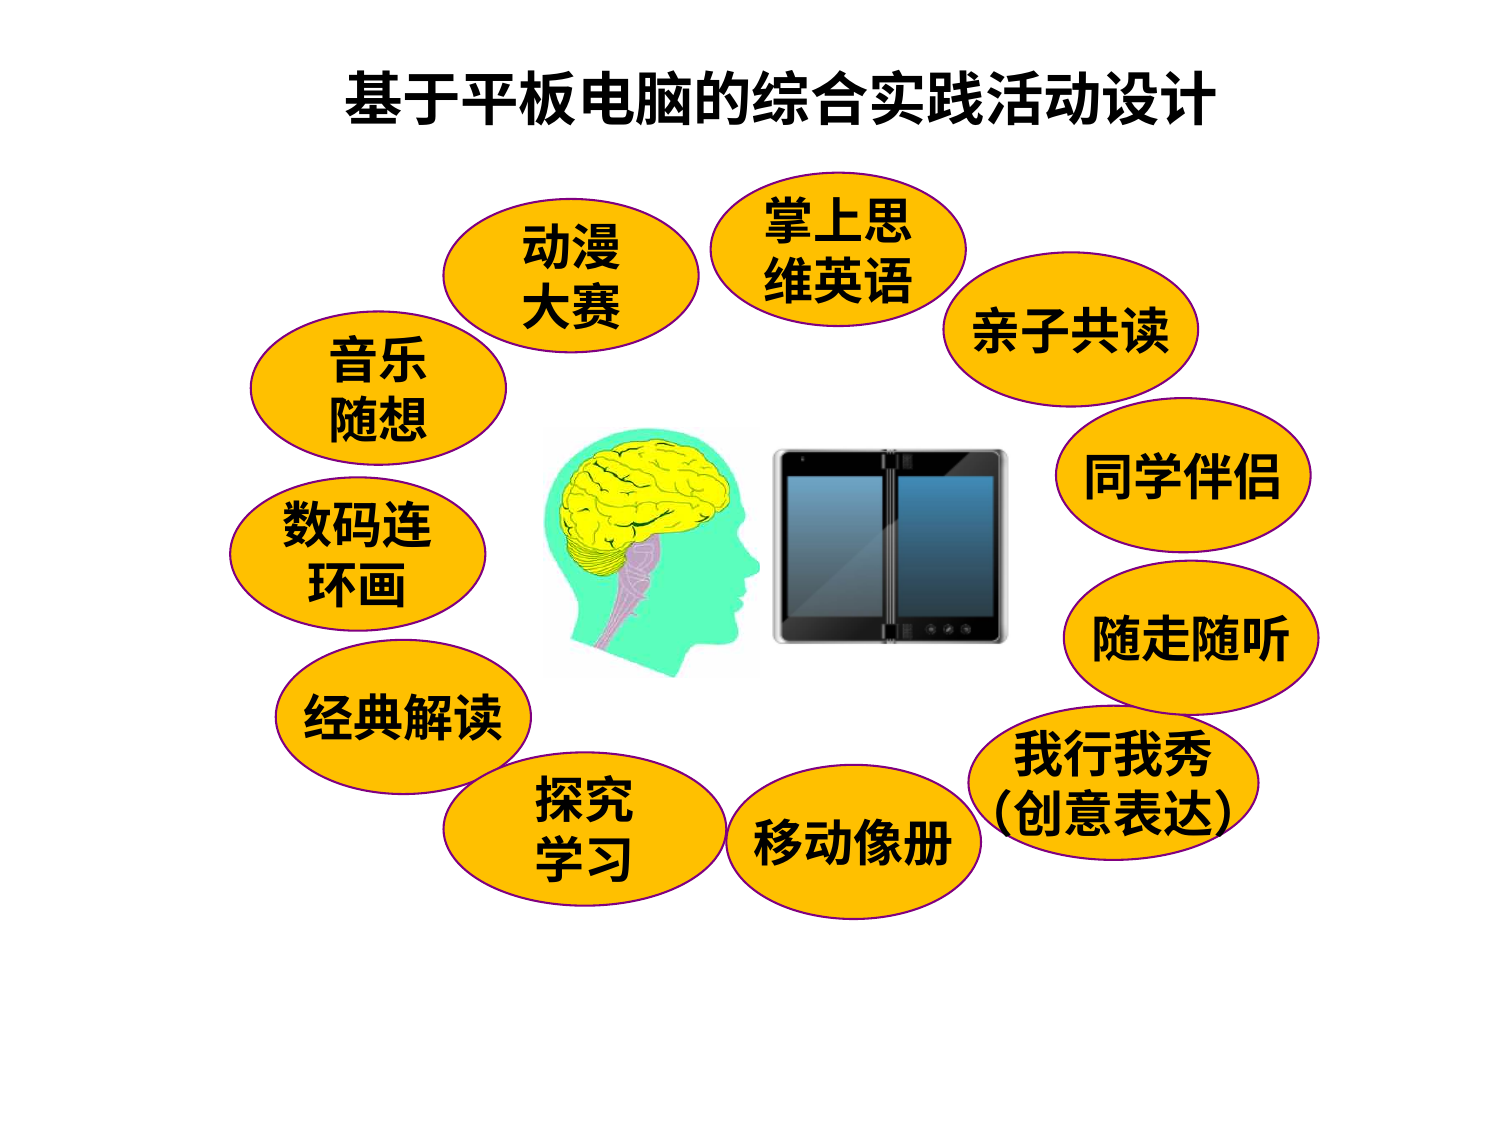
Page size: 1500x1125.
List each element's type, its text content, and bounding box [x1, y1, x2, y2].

text_box 随走随听 [1063, 560, 1319, 715]
text_box 基于平板电脑的综合实践活动设计 [303, 54, 1259, 140]
text_box 数码连环画 [230, 477, 486, 631]
text_box 亲子共读 [943, 252, 1199, 407]
text_box 移动像册 [726, 764, 982, 920]
text_box 音乐 随想 [250, 311, 506, 465]
text_box 我行我秀 （创意表达） [968, 705, 1259, 860]
picture [768, 429, 1017, 655]
text_box 动漫 大赛 [443, 198, 699, 353]
picture [543, 426, 760, 678]
text_box 掌上思维英语 [710, 172, 966, 327]
text_box 经典解读 [275, 639, 531, 795]
text_box 探究 学习 [443, 752, 727, 906]
text_box 同学伴侣 [1055, 398, 1311, 553]
